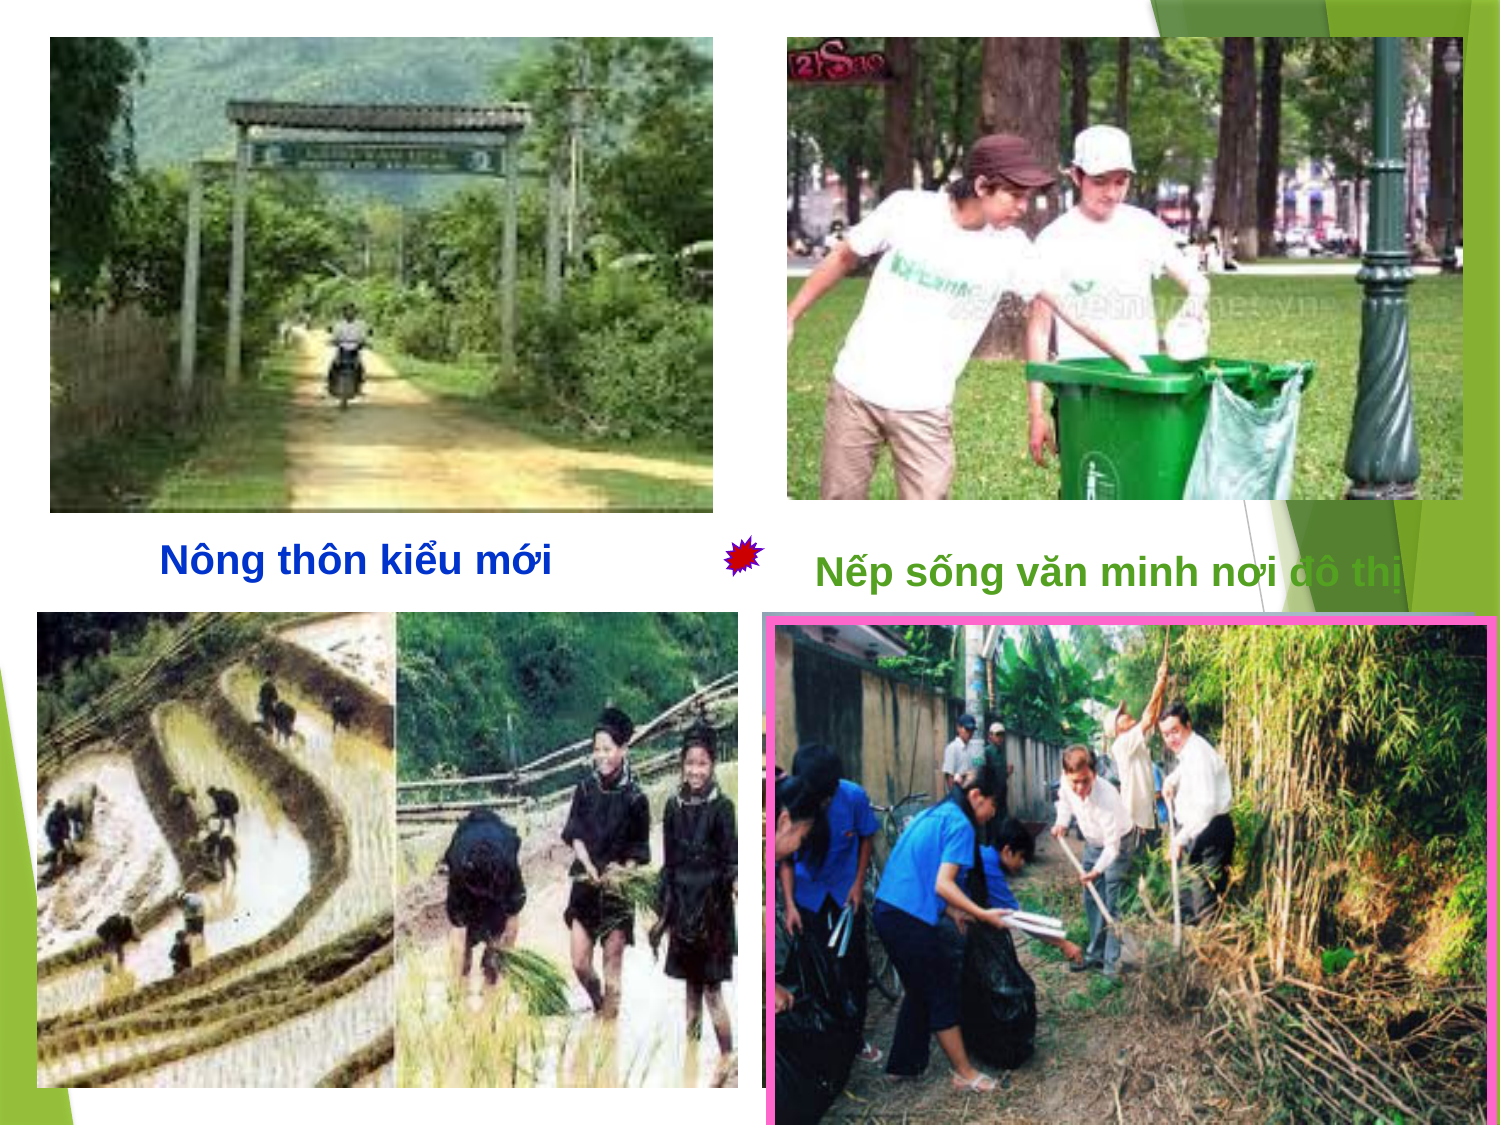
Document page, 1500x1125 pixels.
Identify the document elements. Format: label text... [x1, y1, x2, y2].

picture [36, 611, 738, 1088]
picture [786, 36, 1463, 501]
picture [761, 611, 1488, 1125]
text_box [725, 537, 763, 576]
text_box Nông thôn kiểu mới [62, 525, 650, 590]
picture [49, 36, 713, 513]
text_box Nếp sống văn minh nơi đô thị [800, 537, 1438, 603]
